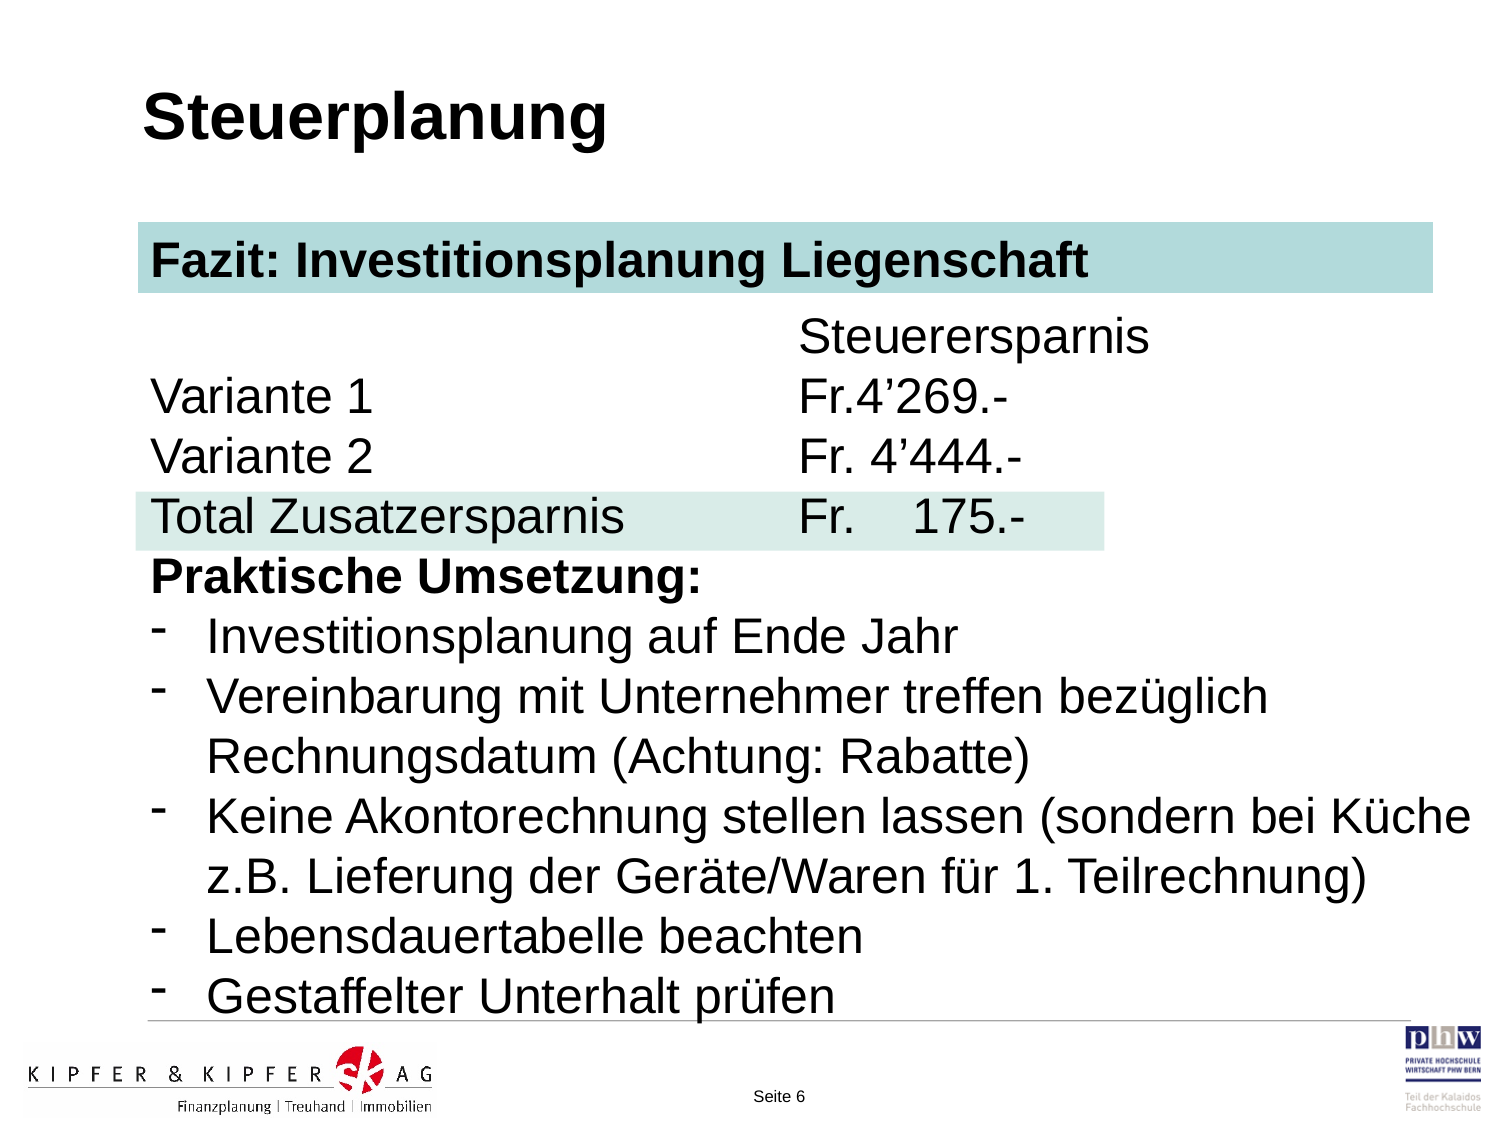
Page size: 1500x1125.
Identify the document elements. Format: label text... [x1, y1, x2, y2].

text_box Fazit: Investitionsplanung Liegenschaft [133, 218, 1437, 297]
picture [23, 1042, 135, 1118]
text_box Steuerersparnis Variante 1 Fr. 4’269.- Variante 2 Fr. 4’444.- Total Zusatzersparnis Fr. 175.- Praktische Umsetzung: Investitionsplanung auf Ende Jahr Vereinbarung mit Unternehmer treffen bezüglich Rechnungsdatum (Achtung: Rabatte) Keine Akontorechnung stellen lassen (sondern bei Küche z.B. Lieferung der Geräte/Waren für 1. Teilrechnung) Lebensdauertabelle beachten Gestaffelter Unterhalt prüfen [135, 296, 1500, 1125]
title Steuerplanung [142, 72, 1412, 218]
